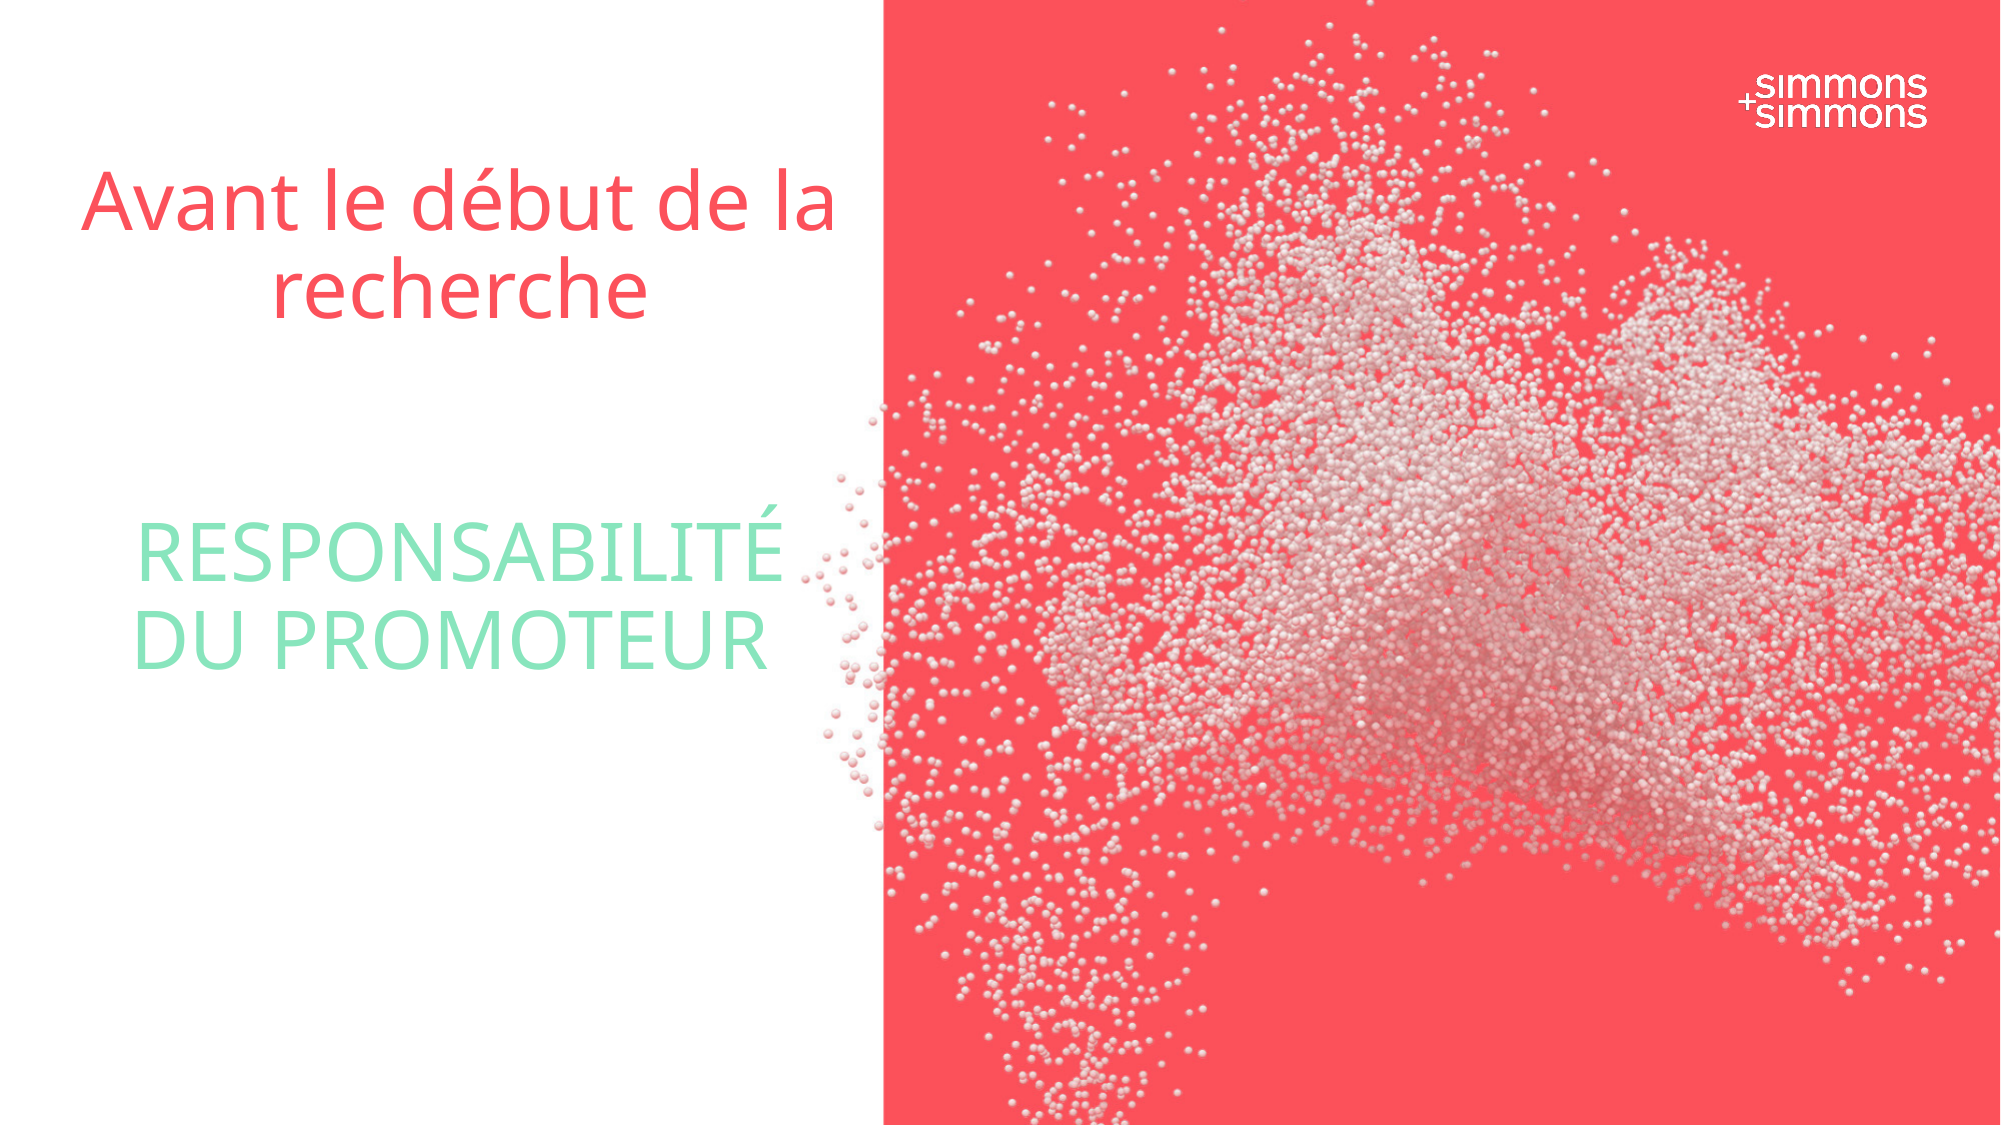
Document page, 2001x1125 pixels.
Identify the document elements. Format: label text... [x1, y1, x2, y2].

title Avant le début de la recherche responsabilité du promoteur [73, 160, 848, 243]
picture [0, 0, 2001, 1125]
